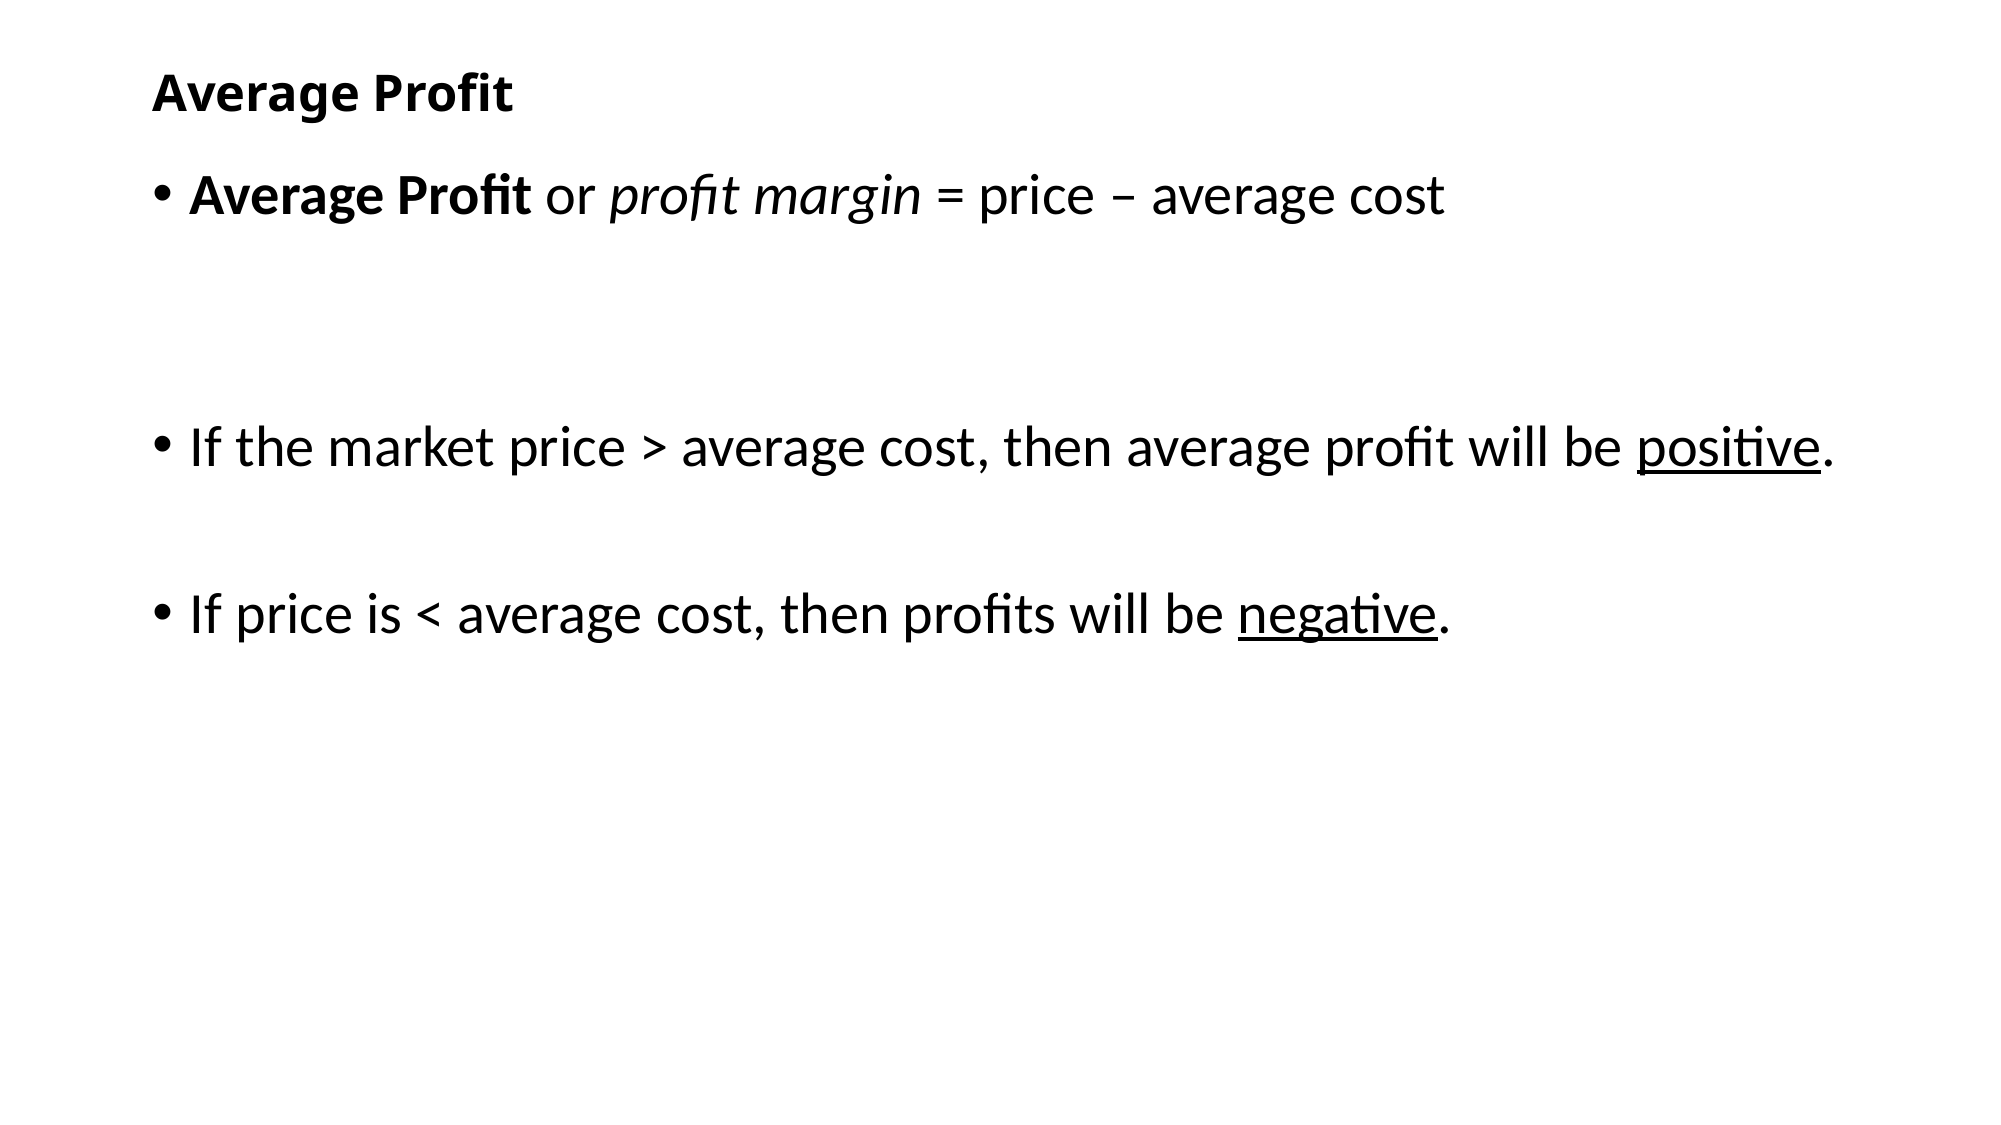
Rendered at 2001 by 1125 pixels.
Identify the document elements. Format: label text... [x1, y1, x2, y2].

list Average Profit or profit margin = price – average cost If the market price > average cost, then average profit will be positive. If price is < average cost, then profits will be negative. [137, 156, 1863, 780]
title Average Profit [137, 59, 1863, 130]
